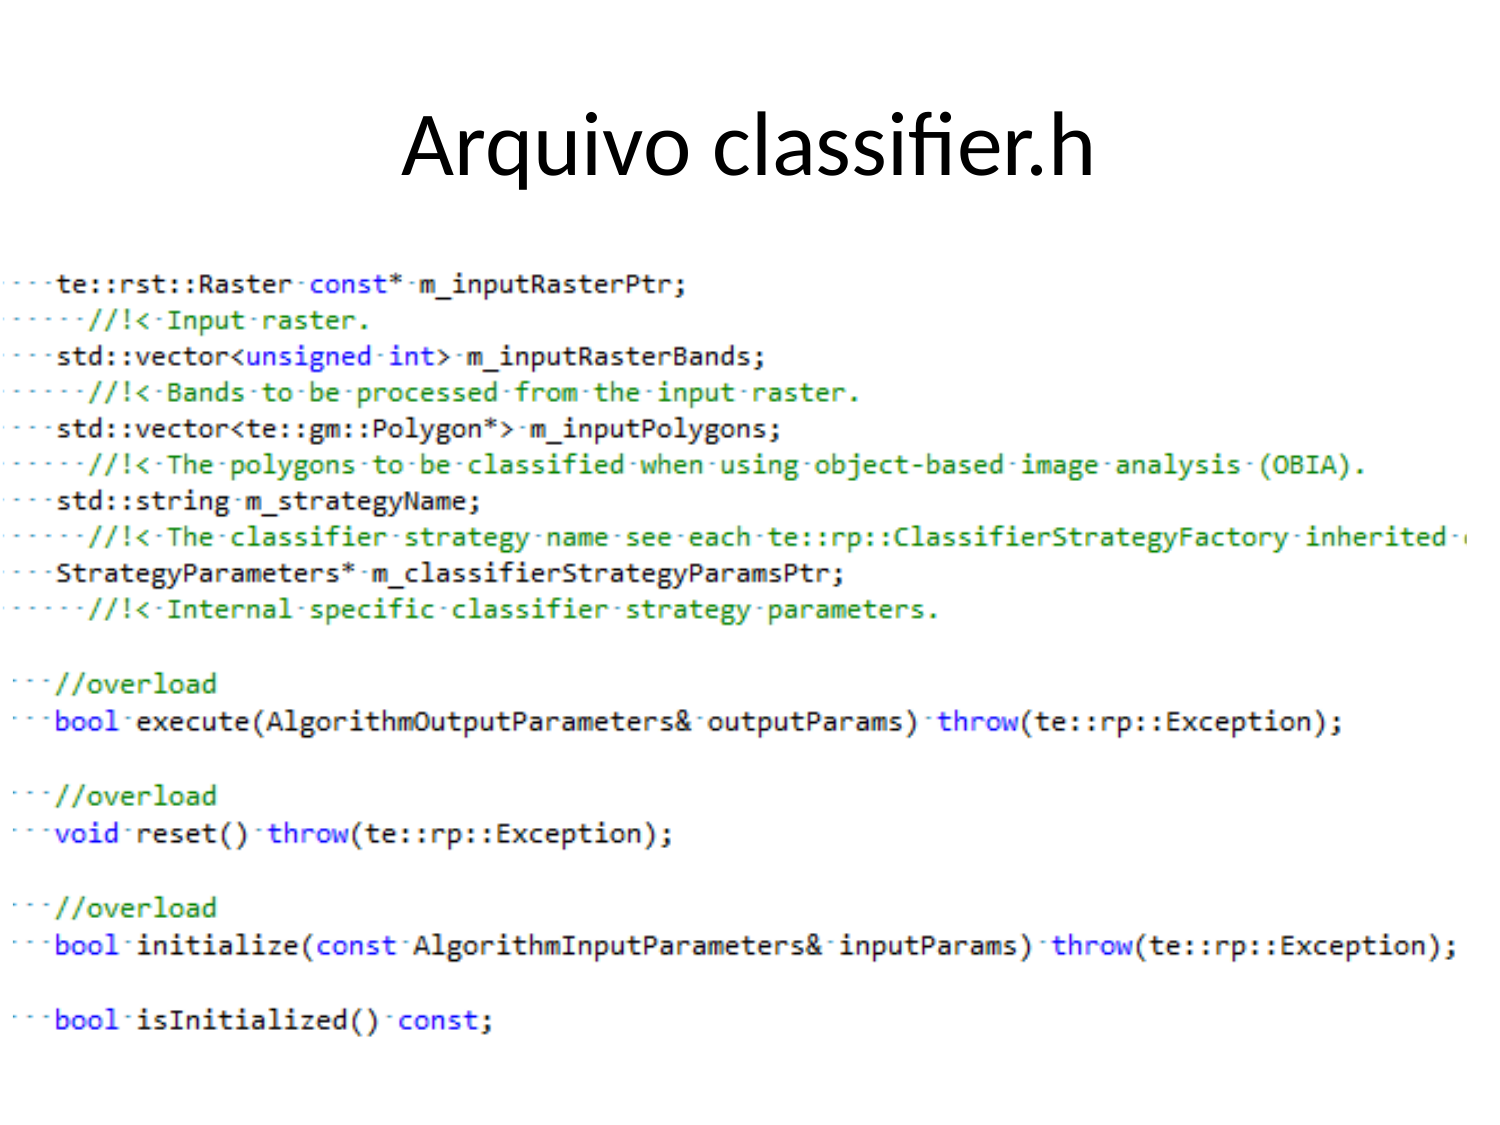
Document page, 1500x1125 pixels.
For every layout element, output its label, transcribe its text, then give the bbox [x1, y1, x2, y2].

title Arquivo classifier.h [75, 45, 1425, 233]
picture [12, 648, 1500, 1066]
picture [2, 243, 1467, 646]
